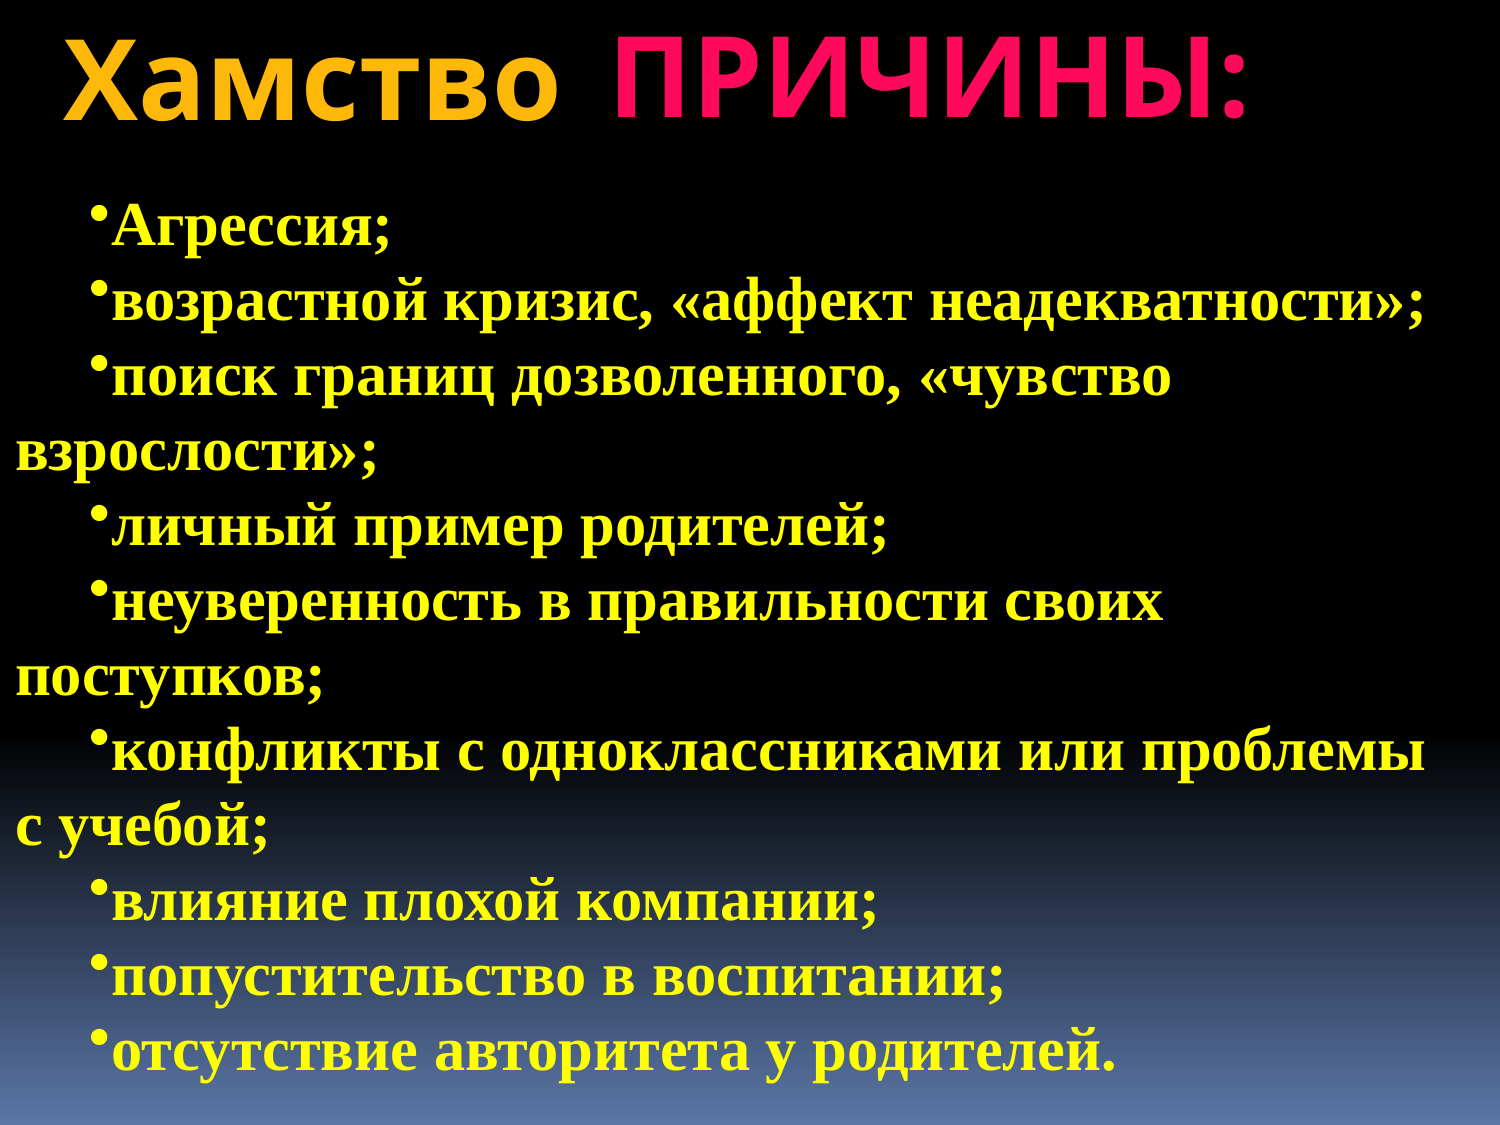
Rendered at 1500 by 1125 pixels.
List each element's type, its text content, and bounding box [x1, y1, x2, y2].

text_box ПРИЧИНЫ: [594, 0, 1266, 147]
text_box Хамство [48, 0, 607, 150]
text_box Агрессия; возрастной кризис, «аффект неадекватности»; поиск границ дозволенного, «чувство взрослости»; личный пример родителей; неуверенность в правильности своих поступков; конфликты с одноклассниками или проблемы с учебой; влияние плохой компании; попустительство в воспитании; отсутствие авторитета у родителей. [0, 175, 1472, 1090]
